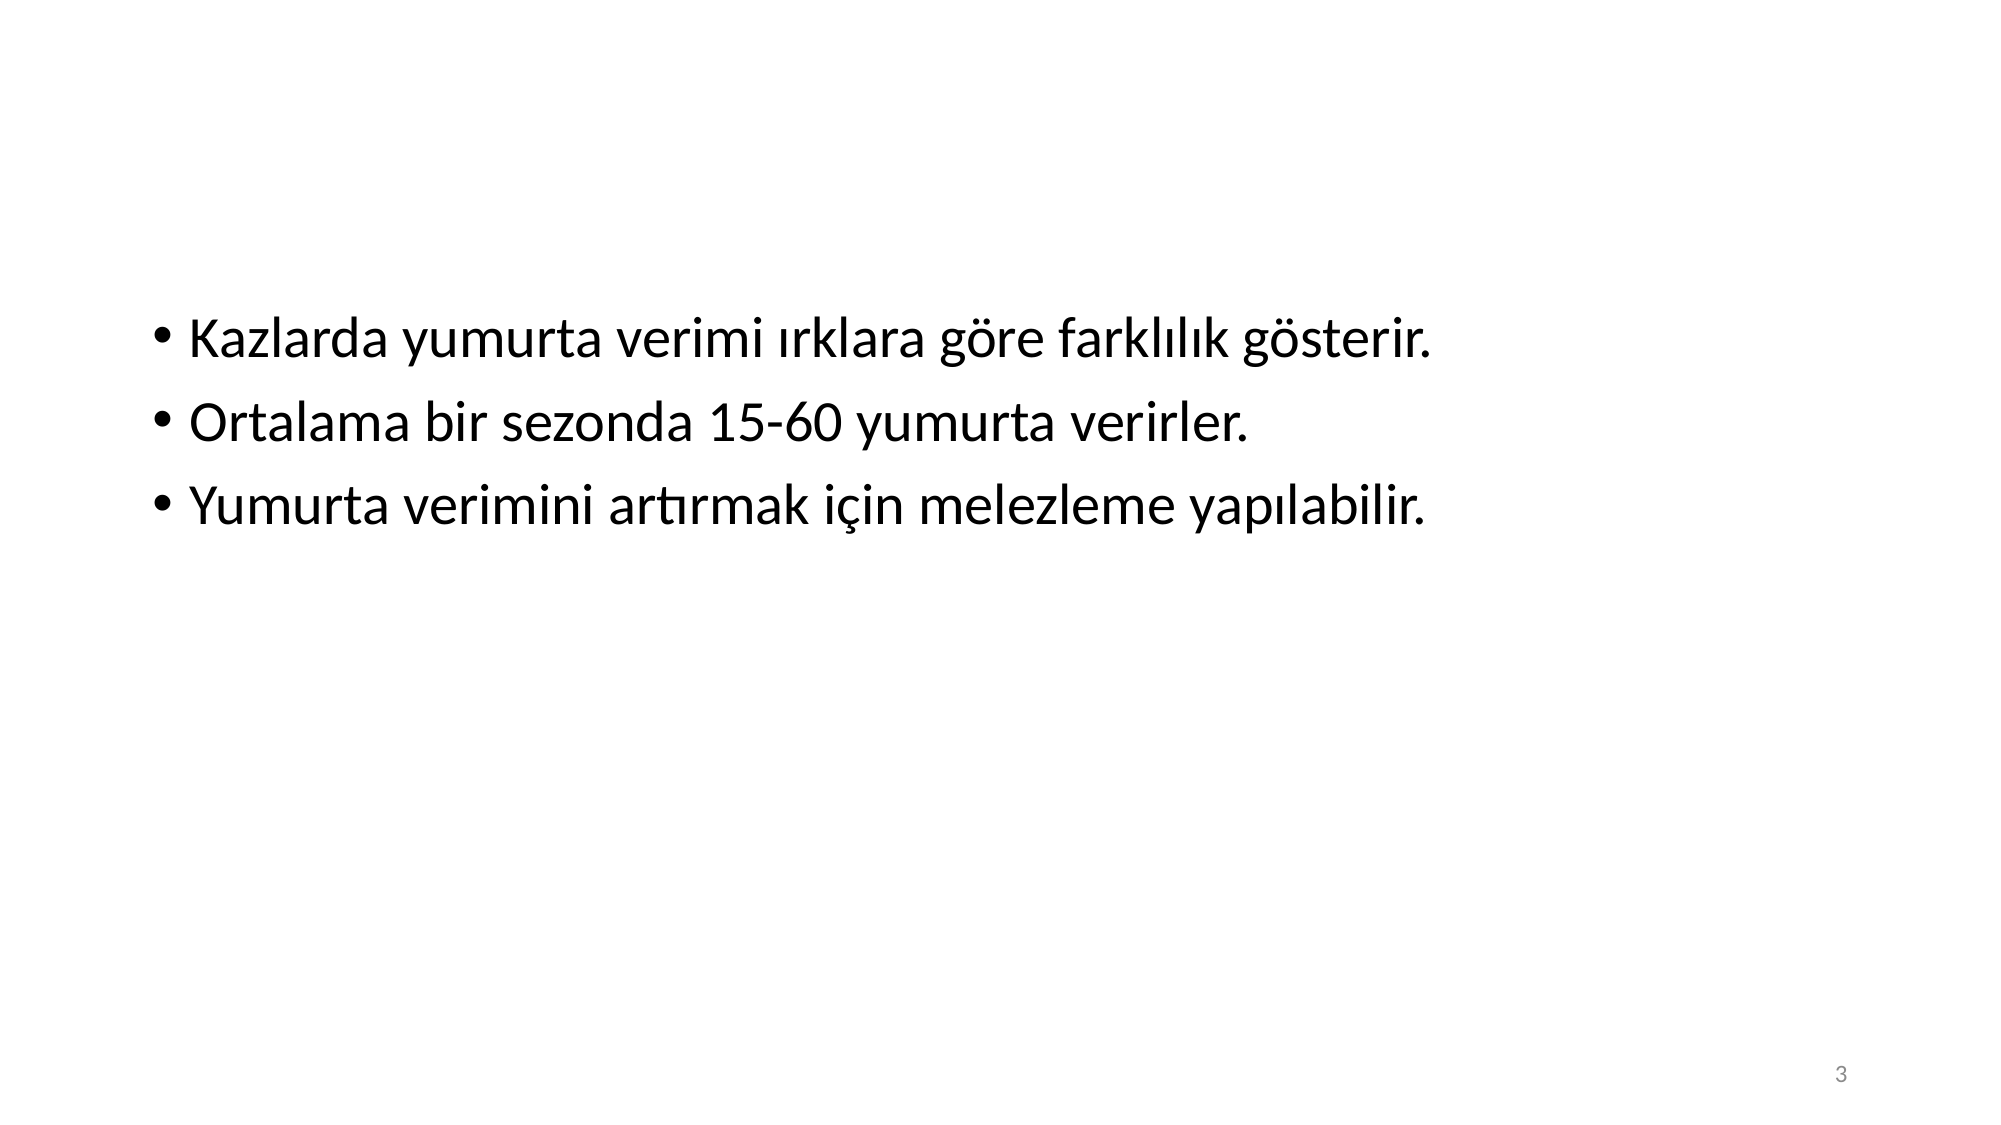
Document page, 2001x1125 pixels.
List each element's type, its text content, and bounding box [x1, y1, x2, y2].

slide_number 3 [1412, 1042, 1863, 1103]
list Kazlarda yumurta verimi ırklara göre farklılık gösterir. Ortalama bir sezonda 15-60 yumurta verirler. Yumurta verimini artırmak için melezleme yapılabilir. [137, 299, 1863, 1014]
